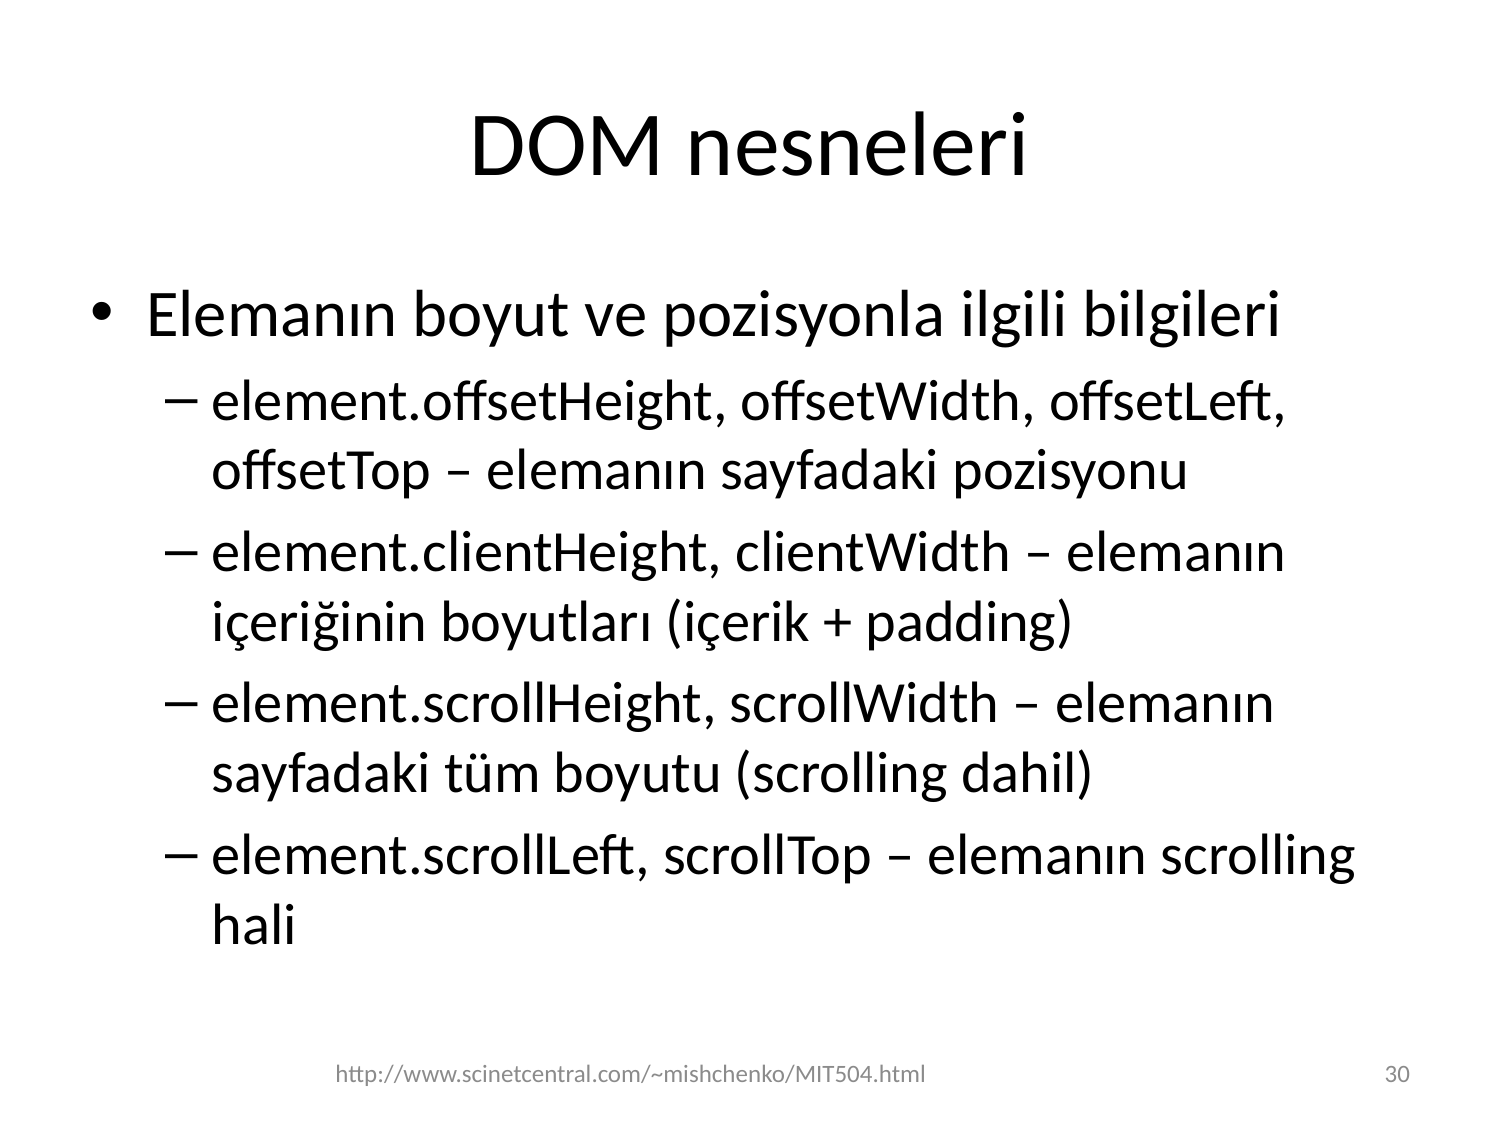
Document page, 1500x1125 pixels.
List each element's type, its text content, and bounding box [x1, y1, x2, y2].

footer http://www.scinetcentral.com/~mishchenko/MIT504.html [275, 1042, 988, 1103]
list Elemanın boyut ve pozisyonla ilgili bilgileri element.offsetHeight, offsetWidth, offsetLeft, offsetTop – elemanın sayfadaki pozisyonu element.clientHeight, clientWidth – elemanın içeriğinin boyutları (içerik + padding) element.scrollHeight, scrollWidth – elemanın sayfadaki tüm boyutu (scrolling dahil) element.scrollLeft, scrollTop – elemanın scrolling hali [75, 262, 1425, 1005]
slide_number 30 [1074, 1042, 1425, 1103]
title DOM nesneleri [75, 45, 1425, 233]
